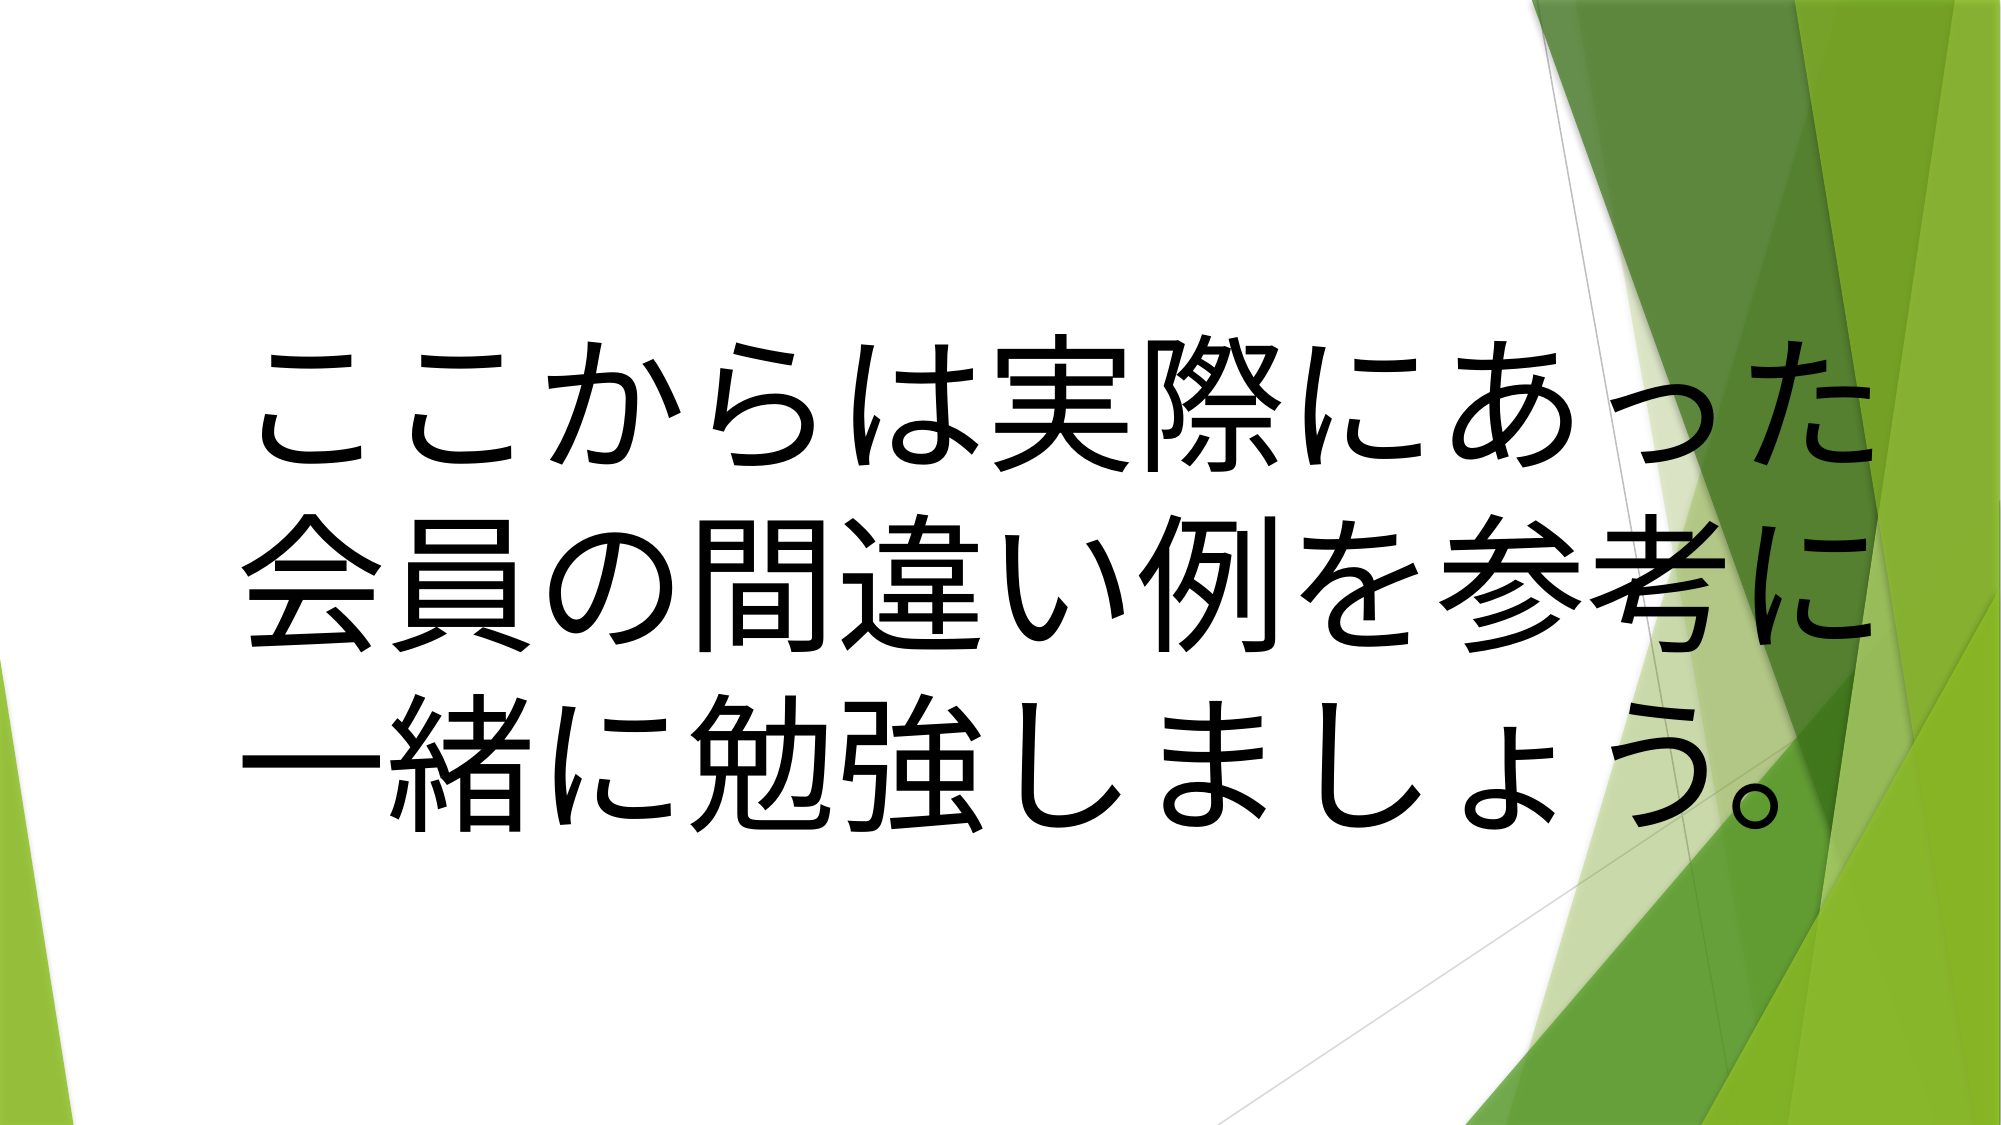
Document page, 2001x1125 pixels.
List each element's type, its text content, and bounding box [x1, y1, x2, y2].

title ここからは実際にあった 会員の間違い例を参考に 一緒に勉強しましょう。 [221, 303, 1944, 1125]
